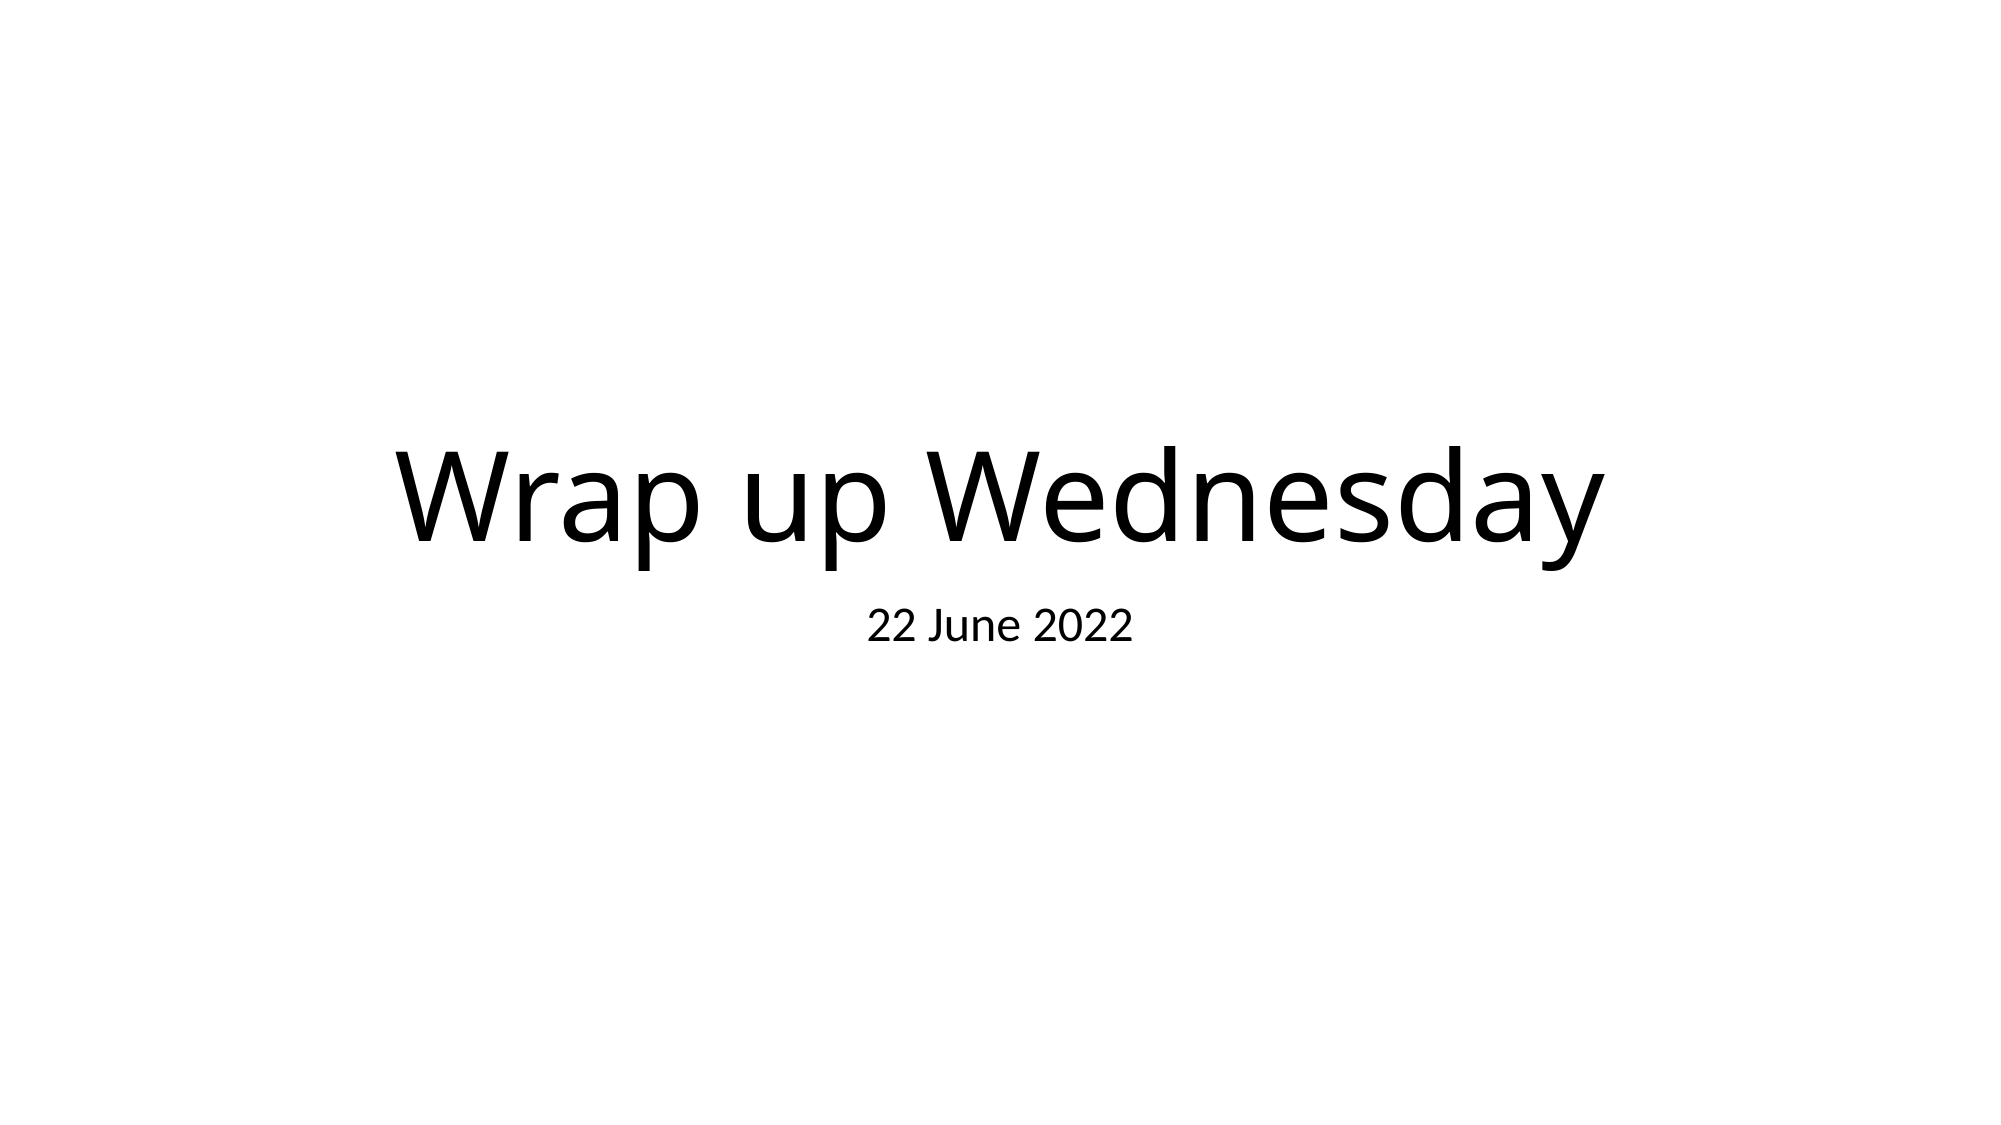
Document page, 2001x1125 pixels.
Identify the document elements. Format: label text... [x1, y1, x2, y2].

subtitle 22 June 2022 [249, 590, 1750, 863]
title Wrap up Wednesday [249, 184, 1750, 576]
